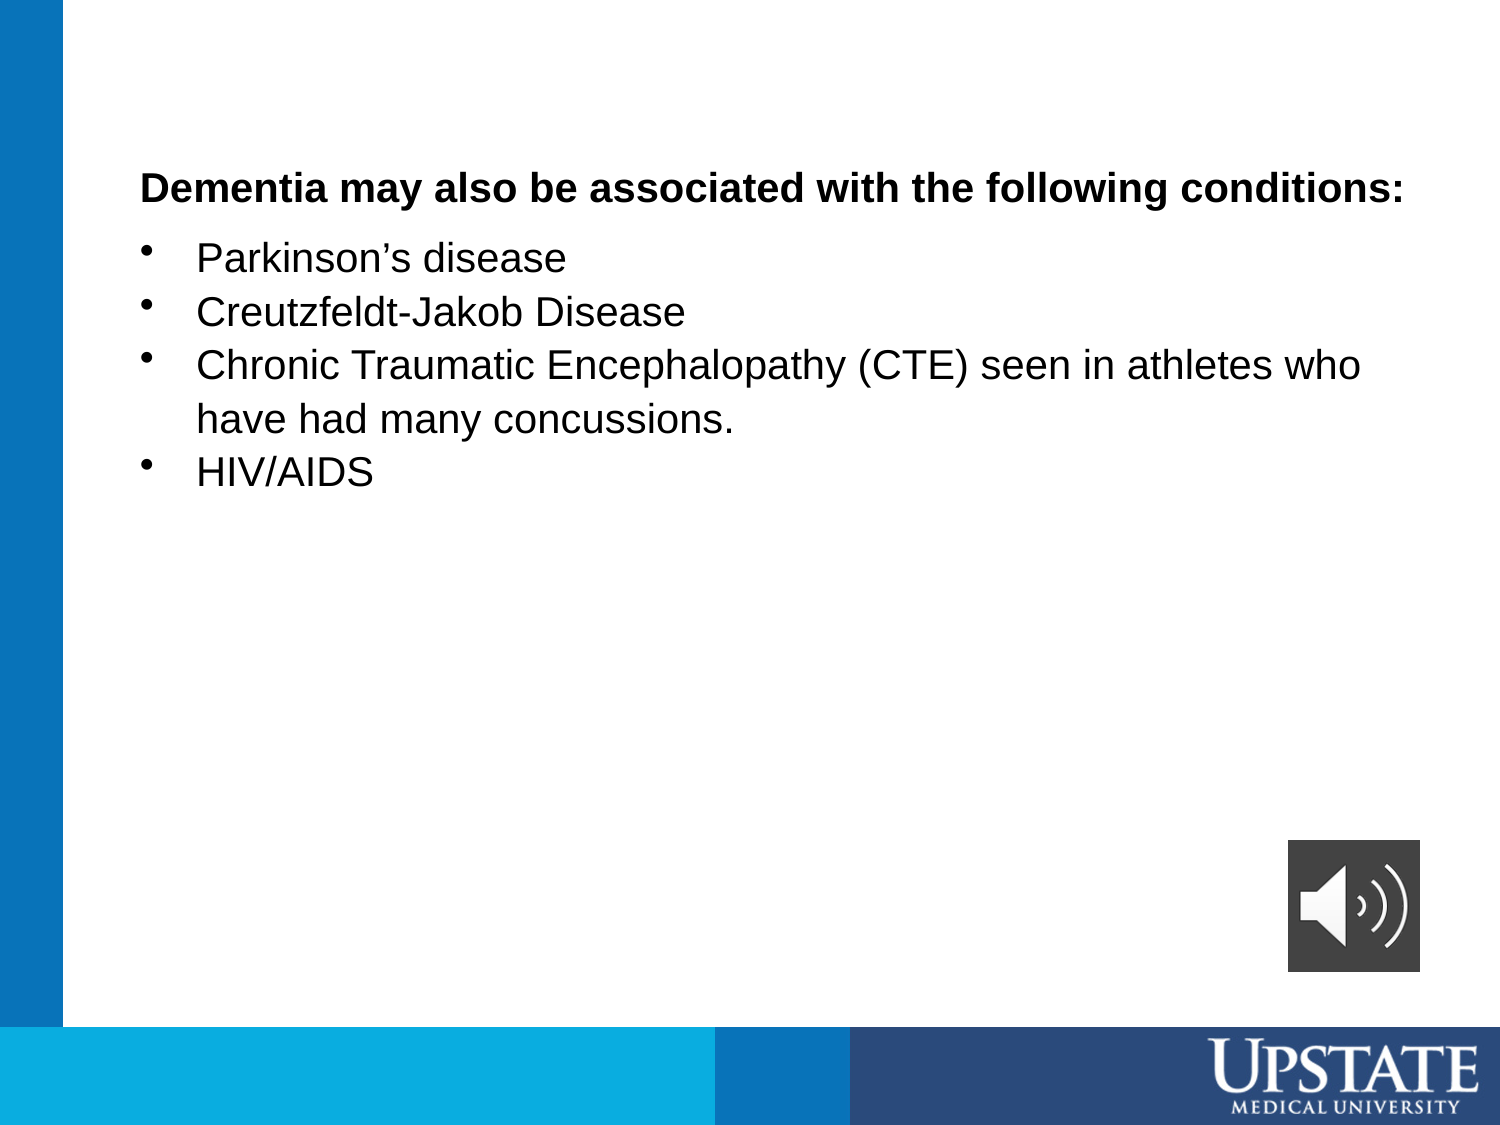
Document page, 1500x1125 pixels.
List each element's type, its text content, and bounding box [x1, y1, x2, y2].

picture [716, 1026, 1500, 1125]
picture [0, 0, 63, 1026]
picture [1287, 839, 1422, 973]
text_box Dementia may also be associated with the following conditions: Parkinson’s disease Creutzfeldt-Jakob Disease Chronic Traumatic Encephalopathy (CTE) seen in athletes who have had many concussions. HIV/AIDS [125, 149, 1452, 503]
